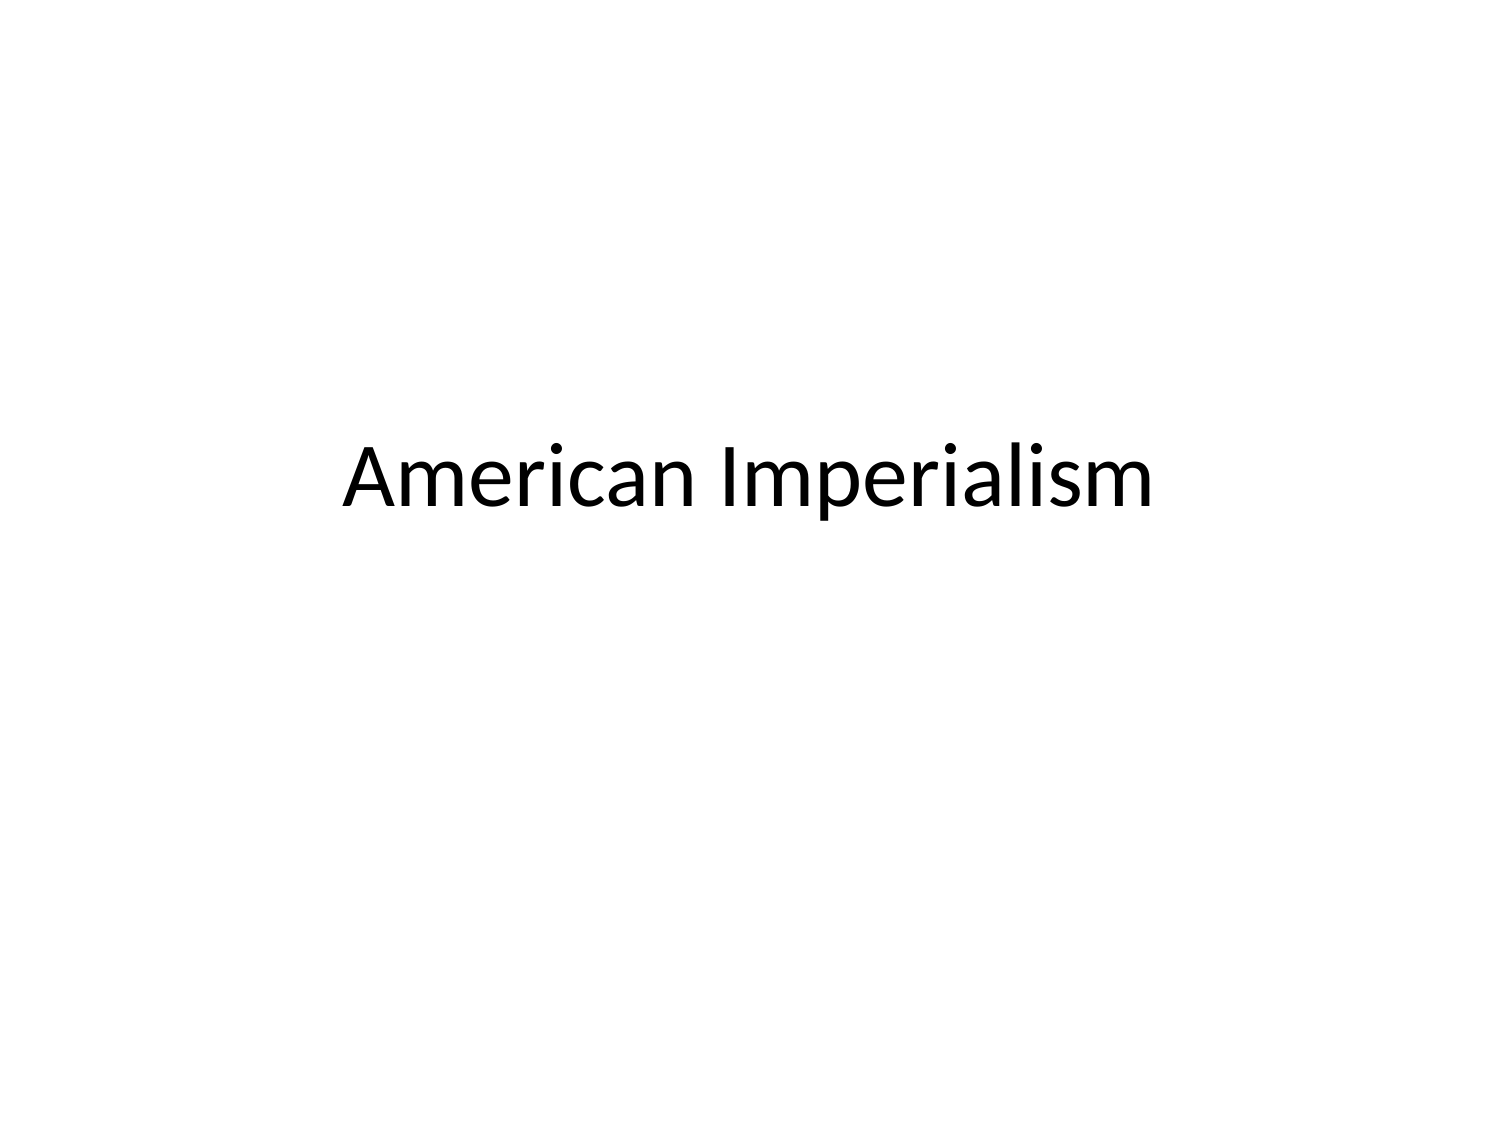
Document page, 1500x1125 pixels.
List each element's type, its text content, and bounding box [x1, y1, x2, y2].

title American Imperialism [112, 349, 1388, 591]
